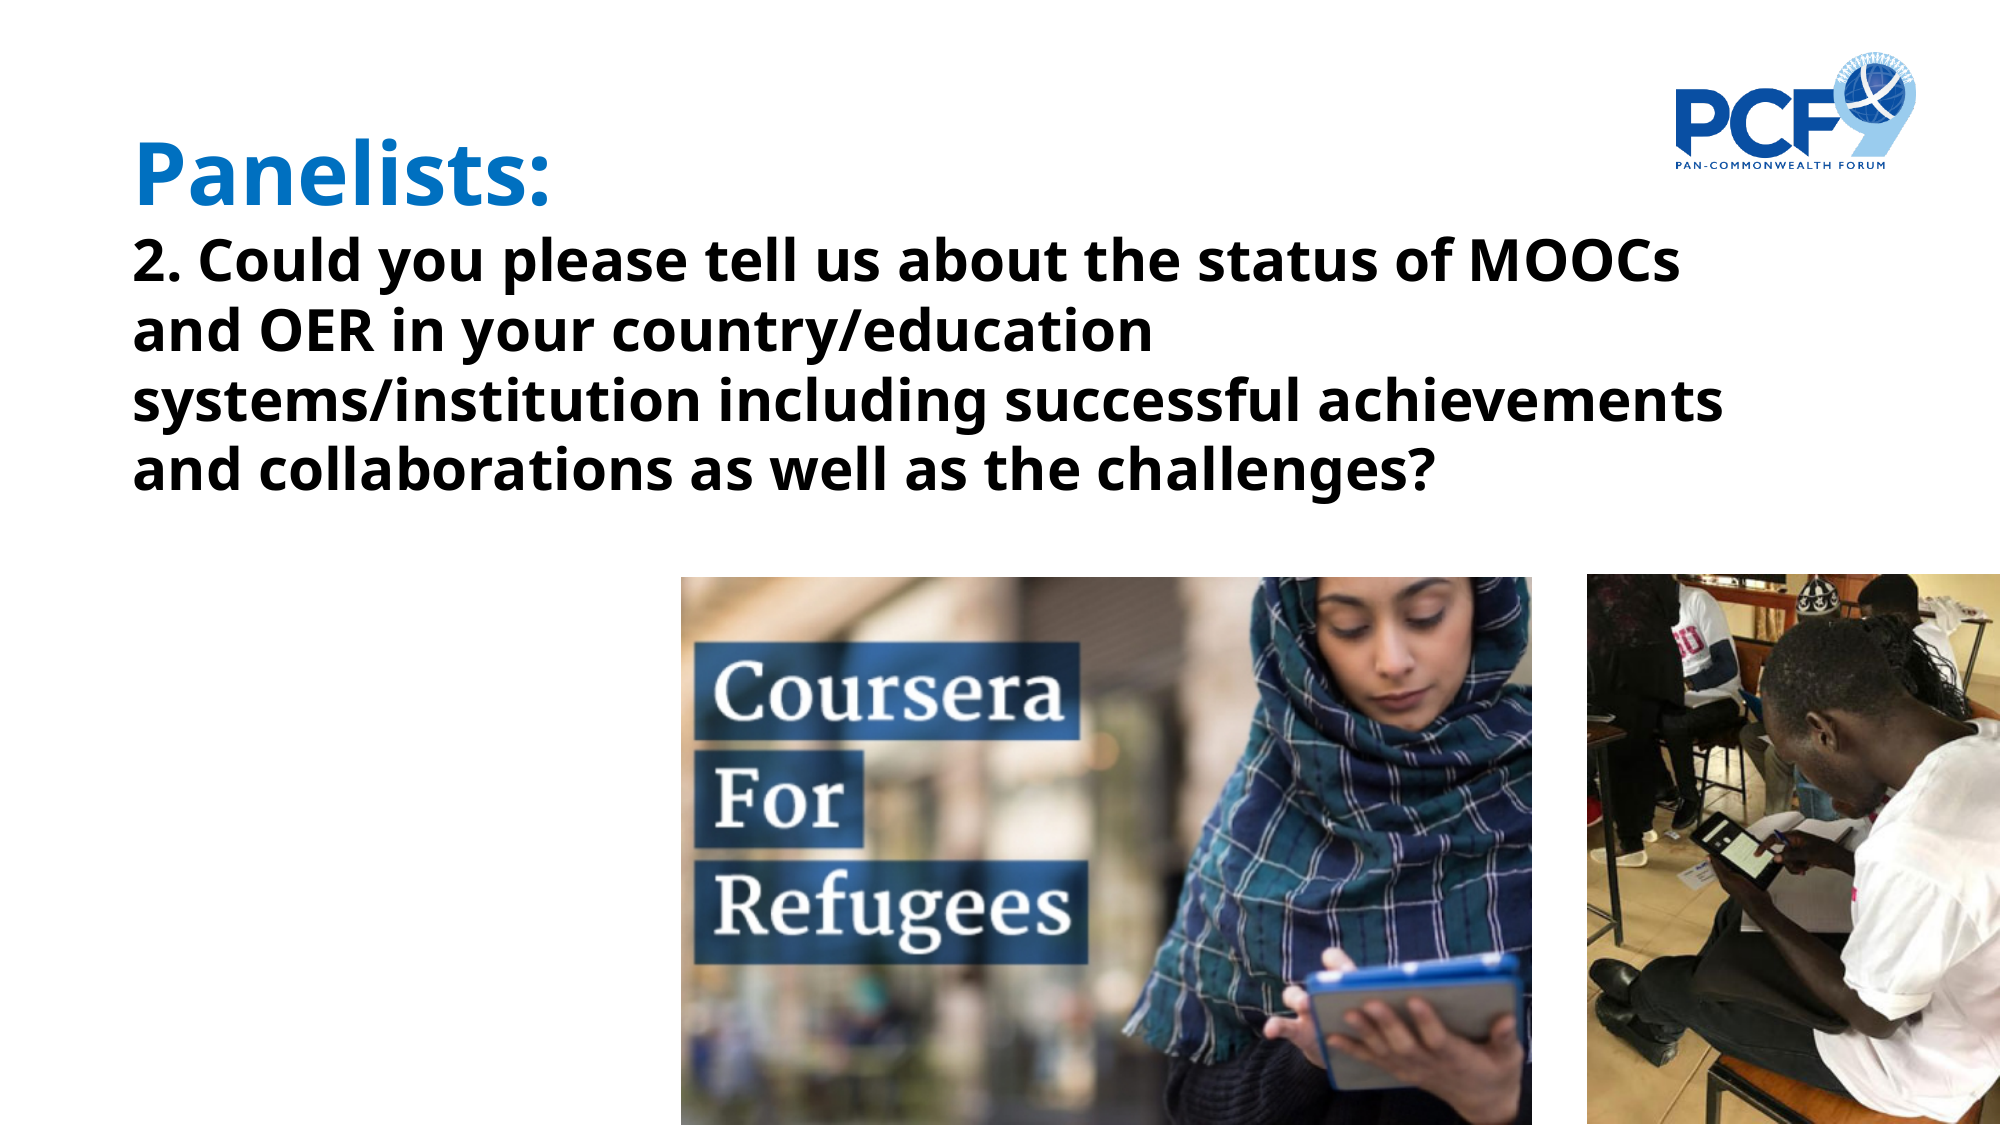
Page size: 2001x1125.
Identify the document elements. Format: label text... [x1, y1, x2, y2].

picture [1676, 52, 1916, 169]
list Panelists: 2. Could you please tell us about the status of MOOCs and OER in your country/education systems/institution including successful achievements and collaborations as well as the challenges? [117, 110, 1750, 910]
picture [1587, 574, 2000, 1124]
picture [681, 577, 1532, 1125]
